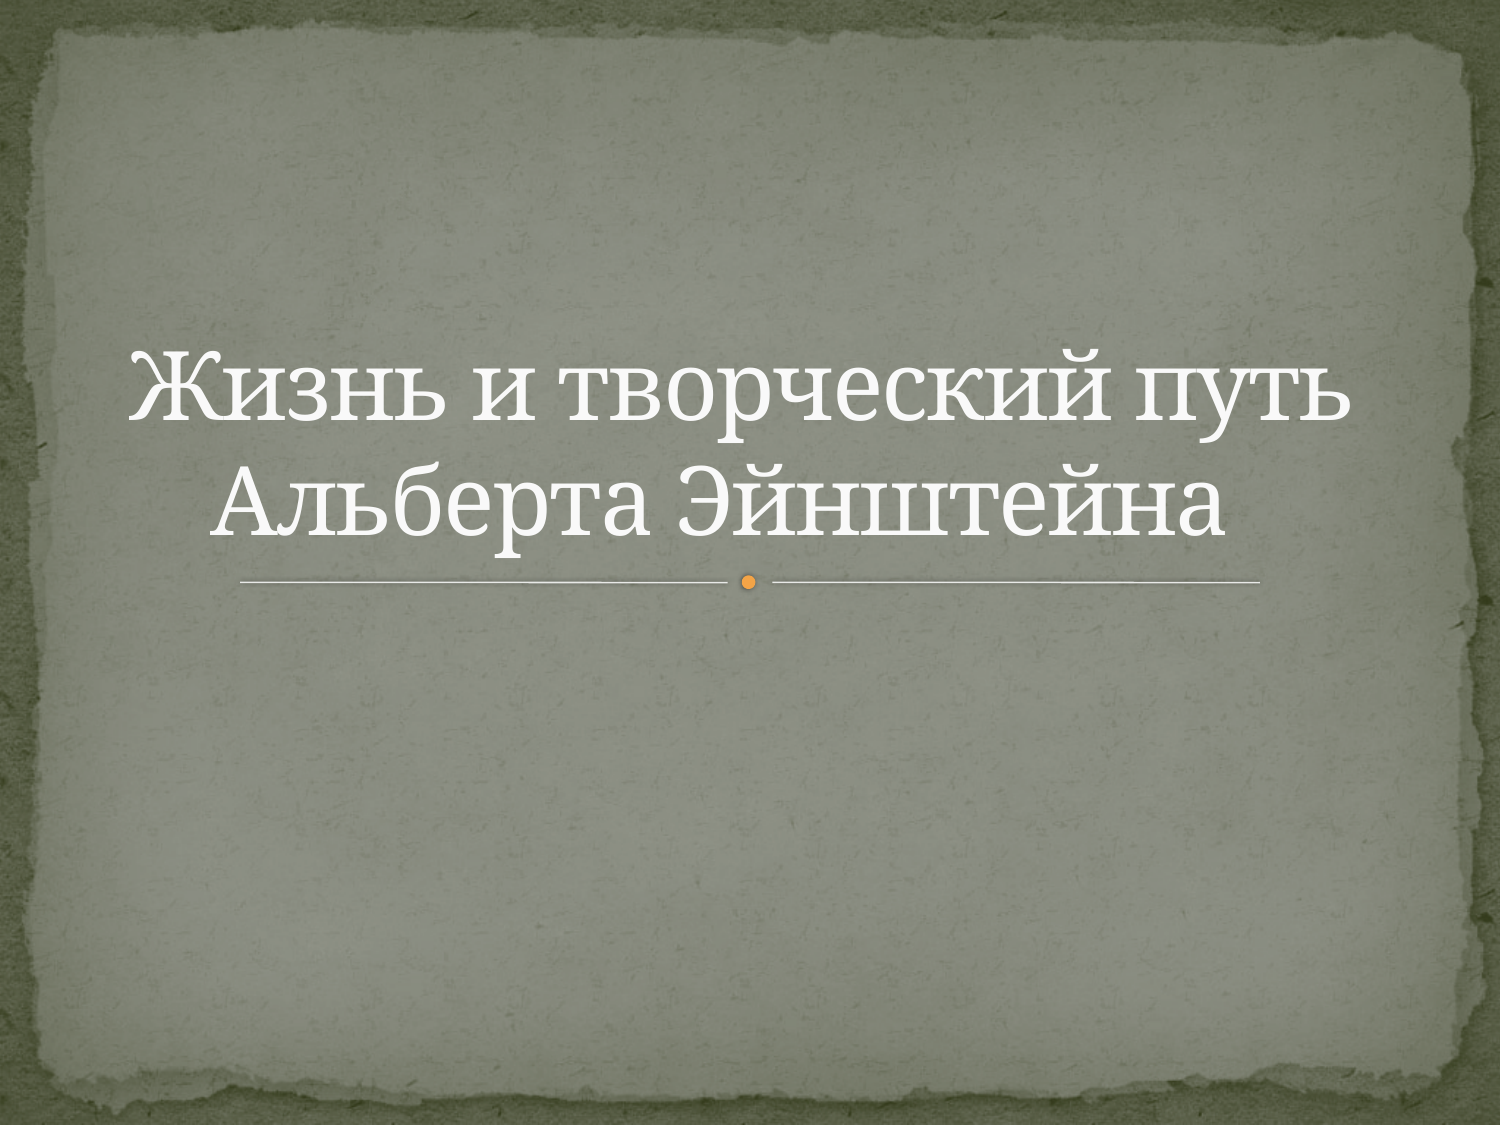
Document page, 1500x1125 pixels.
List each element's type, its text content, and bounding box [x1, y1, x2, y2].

title Жизнь и творческий путь Альберта Эйнштейна [105, 210, 1381, 563]
